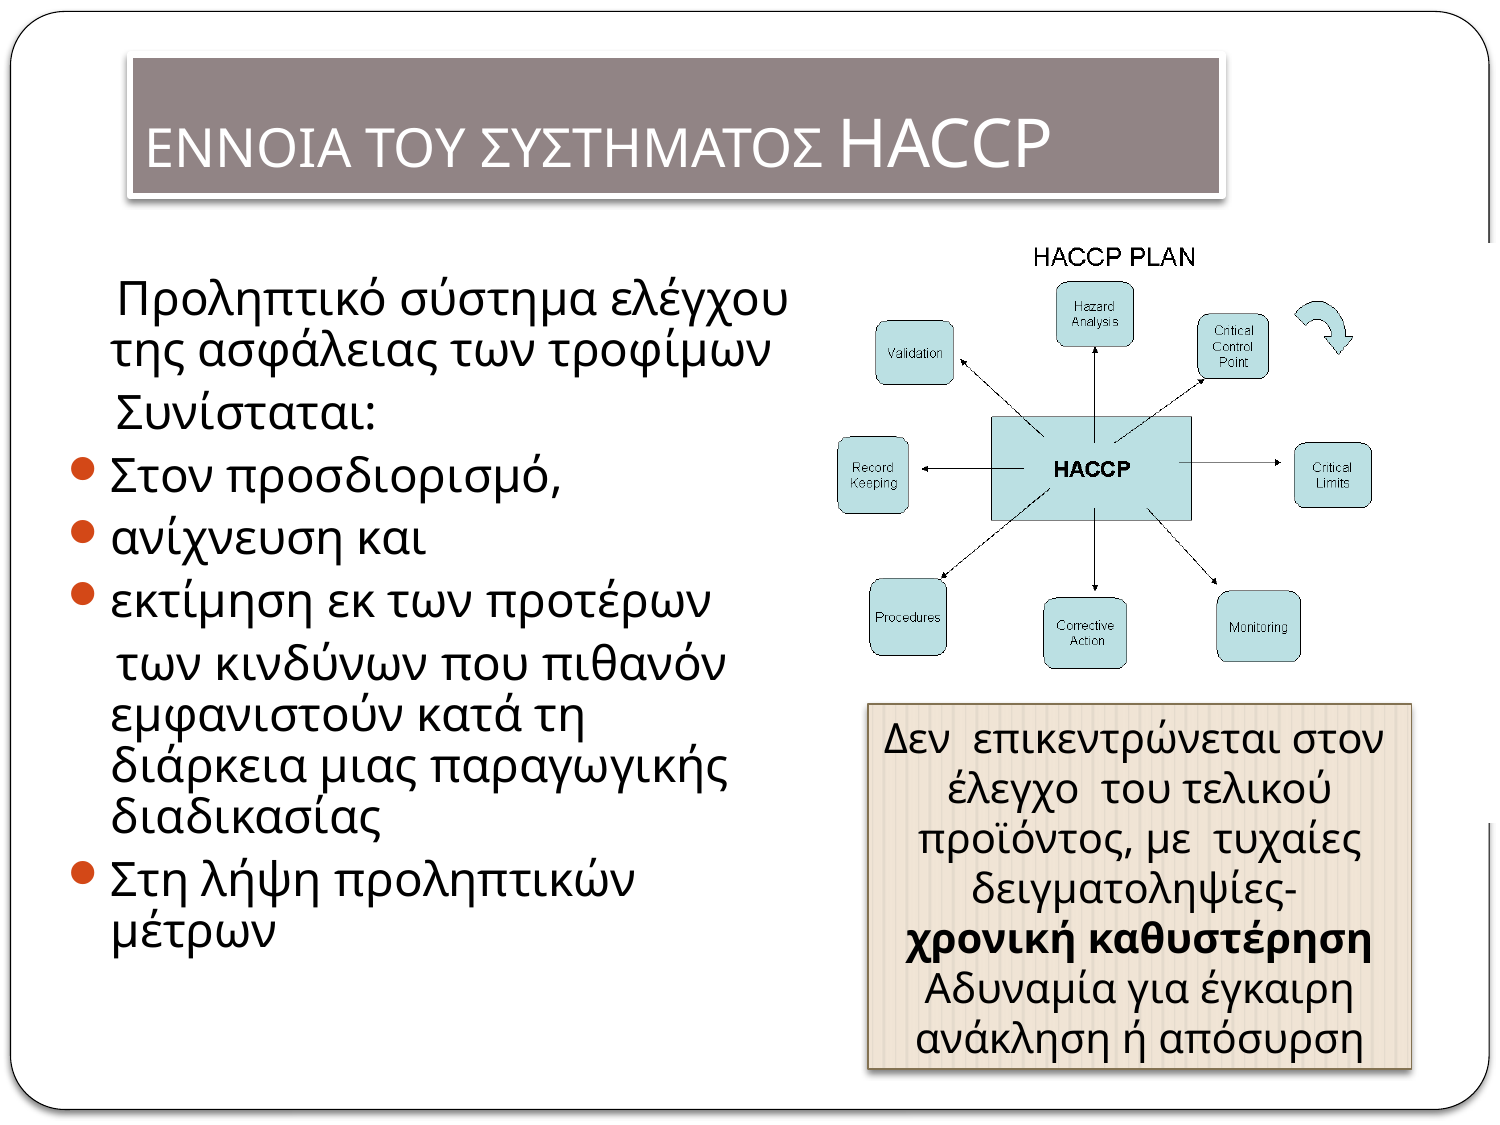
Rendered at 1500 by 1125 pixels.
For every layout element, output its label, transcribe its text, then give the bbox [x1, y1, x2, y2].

picture [727, 243, 1500, 823]
title ΕΝΝΟΙΑ ΤΟΥ ΣΥΣΤΗΜΑΤΟΣ HACCP [127, 51, 1226, 199]
text_box Δεν επικεντρώνεται στον έλεγχο του τελικού προϊόντος, με τυχαίες δειγματοληψίες- χρονική καθυστέρηση Αδυναμία για έγκαιρη ανάκληση ή απόσυρση [867, 833, 1412, 1070]
list Προληπτικό σύστημα ελέγχου της ασφάλειας των τροφίμων Συνίσταται: Στον προσδιορισμό, ανίχνευση και εκτίμηση εκ των προτέρων των κινδύνων που πιθανόν εμφανιστούν κατά τη διάρκεια μιας παραγωγικής διαδικασίας Στη λήψη προληπτικών μέτρων [53, 267, 809, 1024]
